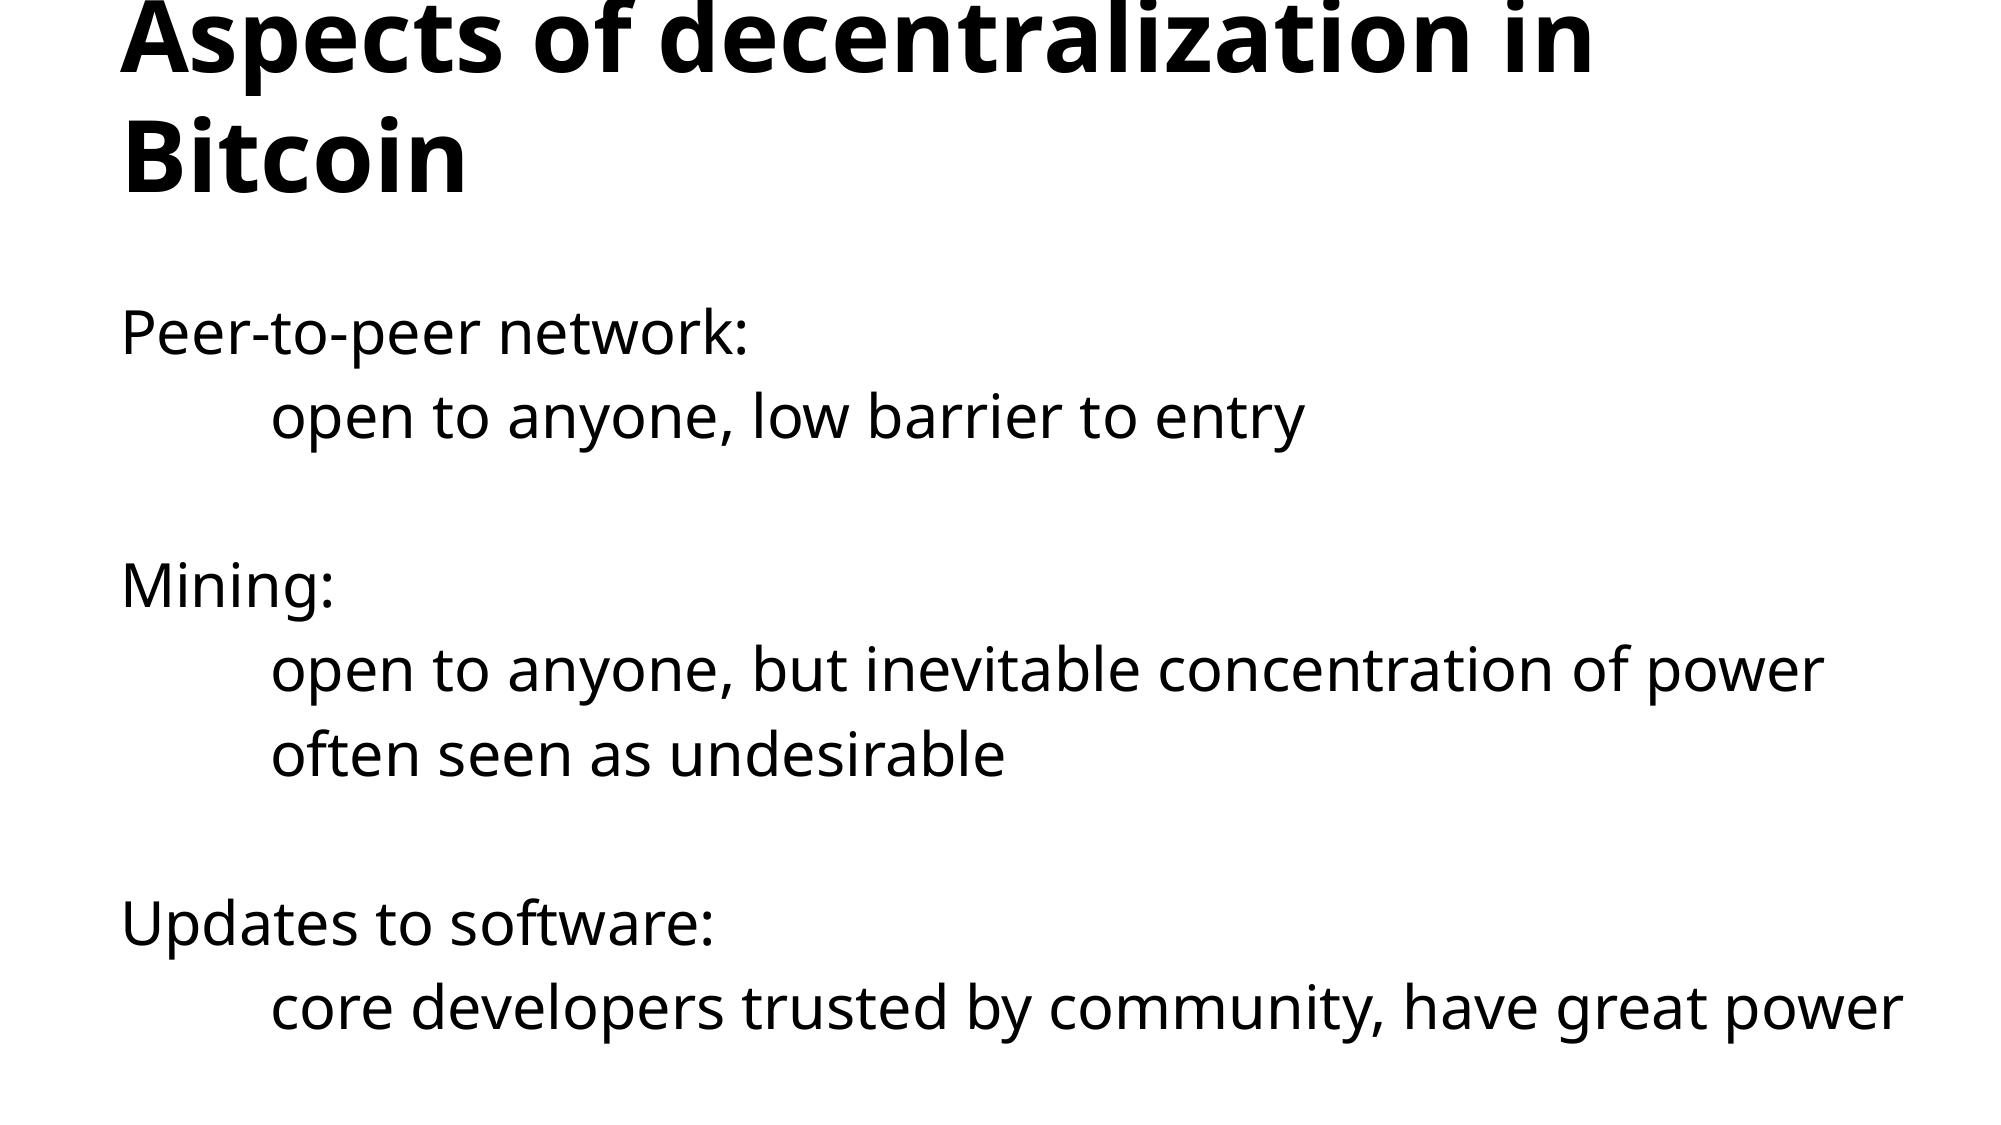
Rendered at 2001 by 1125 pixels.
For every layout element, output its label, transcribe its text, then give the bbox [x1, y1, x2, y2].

list Peer-to-peer network: open to anyone, low barrier to entry Mining: open to anyone, but inevitable concentration of power often seen as undesirable Updates to software: core developers trusted by community, have great power [99, 262, 1934, 1078]
title Aspects of decentralization in Bitcoin [99, 45, 1900, 233]
